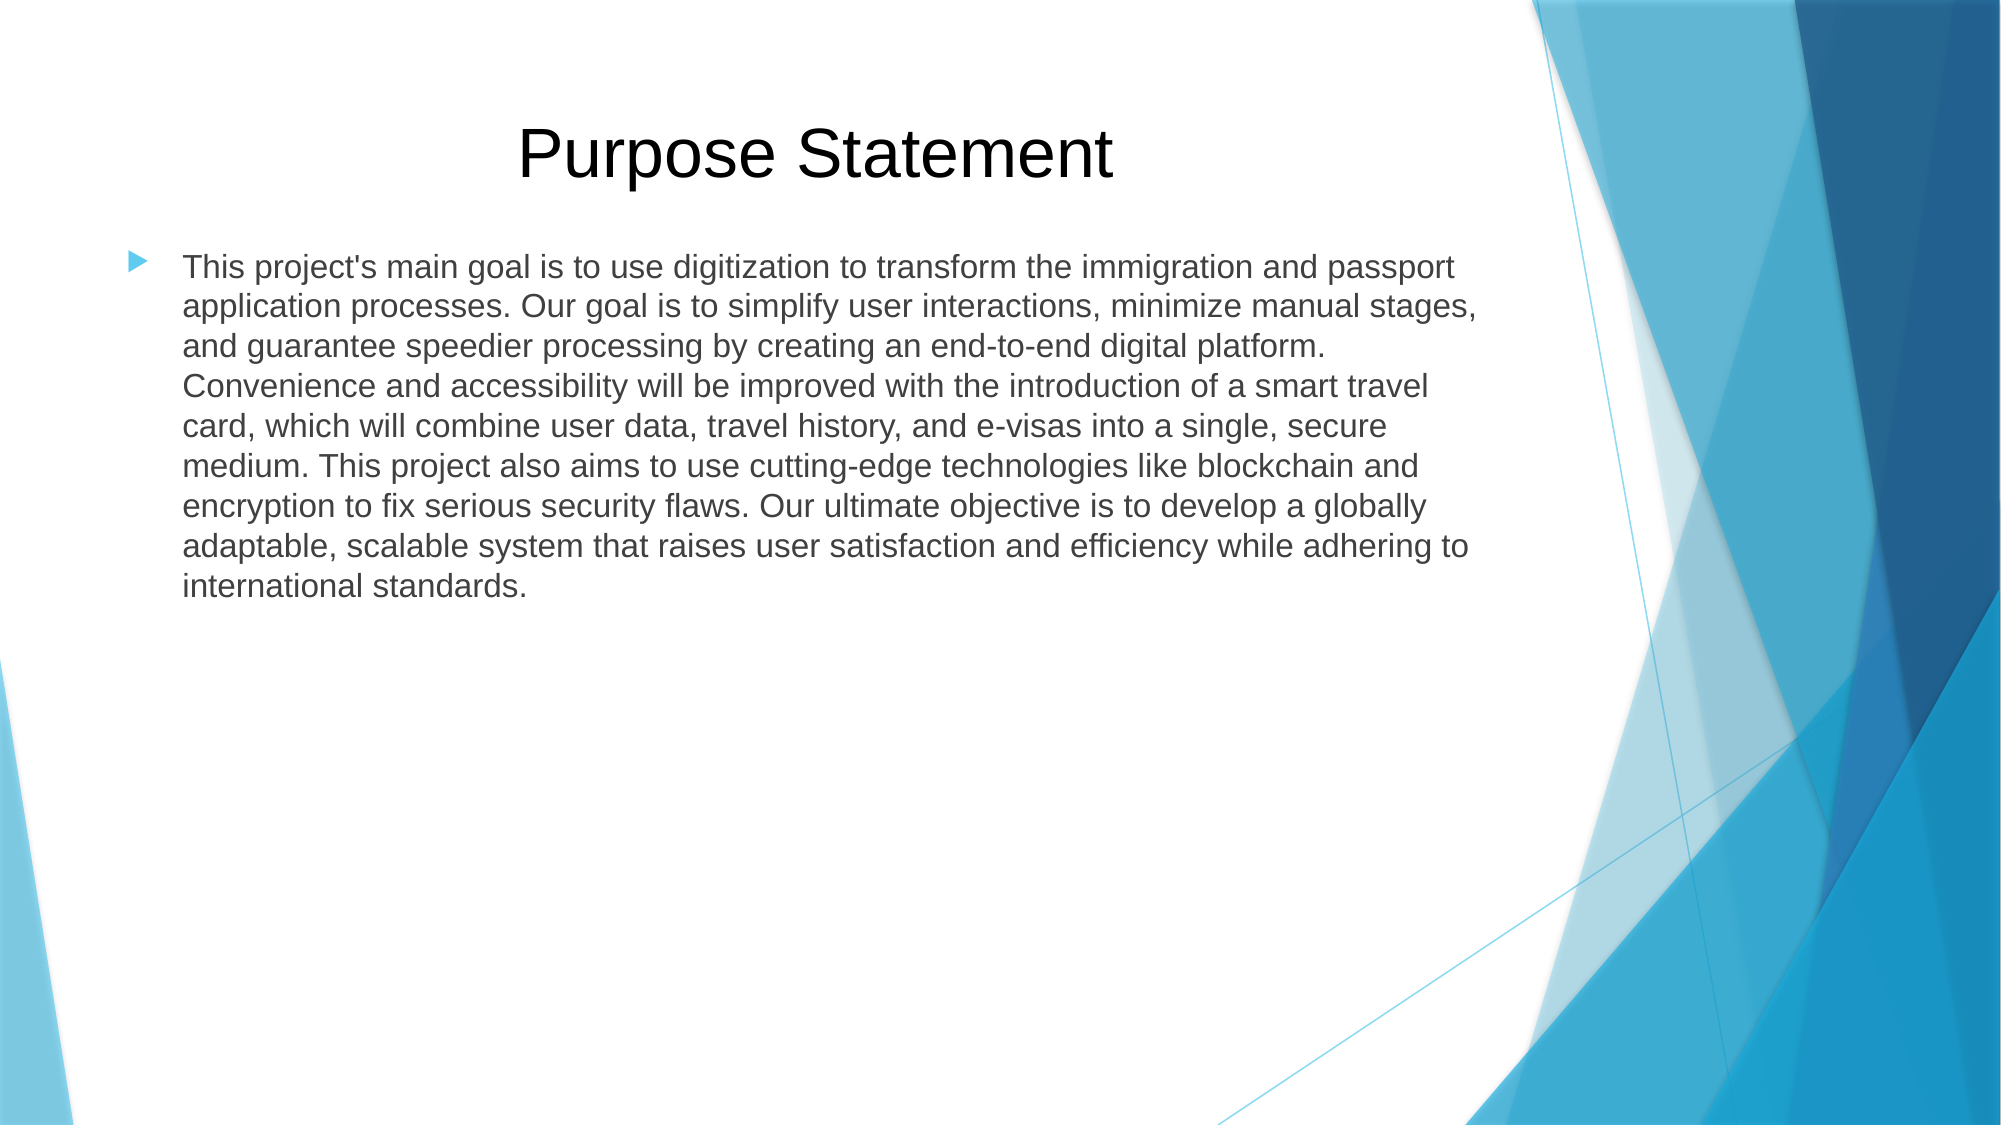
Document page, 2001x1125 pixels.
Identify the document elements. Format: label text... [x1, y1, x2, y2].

title Purpose Statement [111, 99, 1522, 200]
list This project's main goal is to use digitization to transform the immigration and passport application processes. Our goal is to simplify user interactions, minimize manual stages, and guarantee speedier processing by creating an end-to-end digital platform. Convenience and accessibility will be improved with the introduction of a smart travel card, which will combine user data, travel history, and e-visas into a single, secure medium. This project also aims to use cutting-edge technologies like blockchain and encryption to fix serious security flaws. Our ultimate objective is to develop a globally adaptable, scalable system that raises user satisfaction and efficiency while adhering to international standards. [111, 237, 1522, 992]
